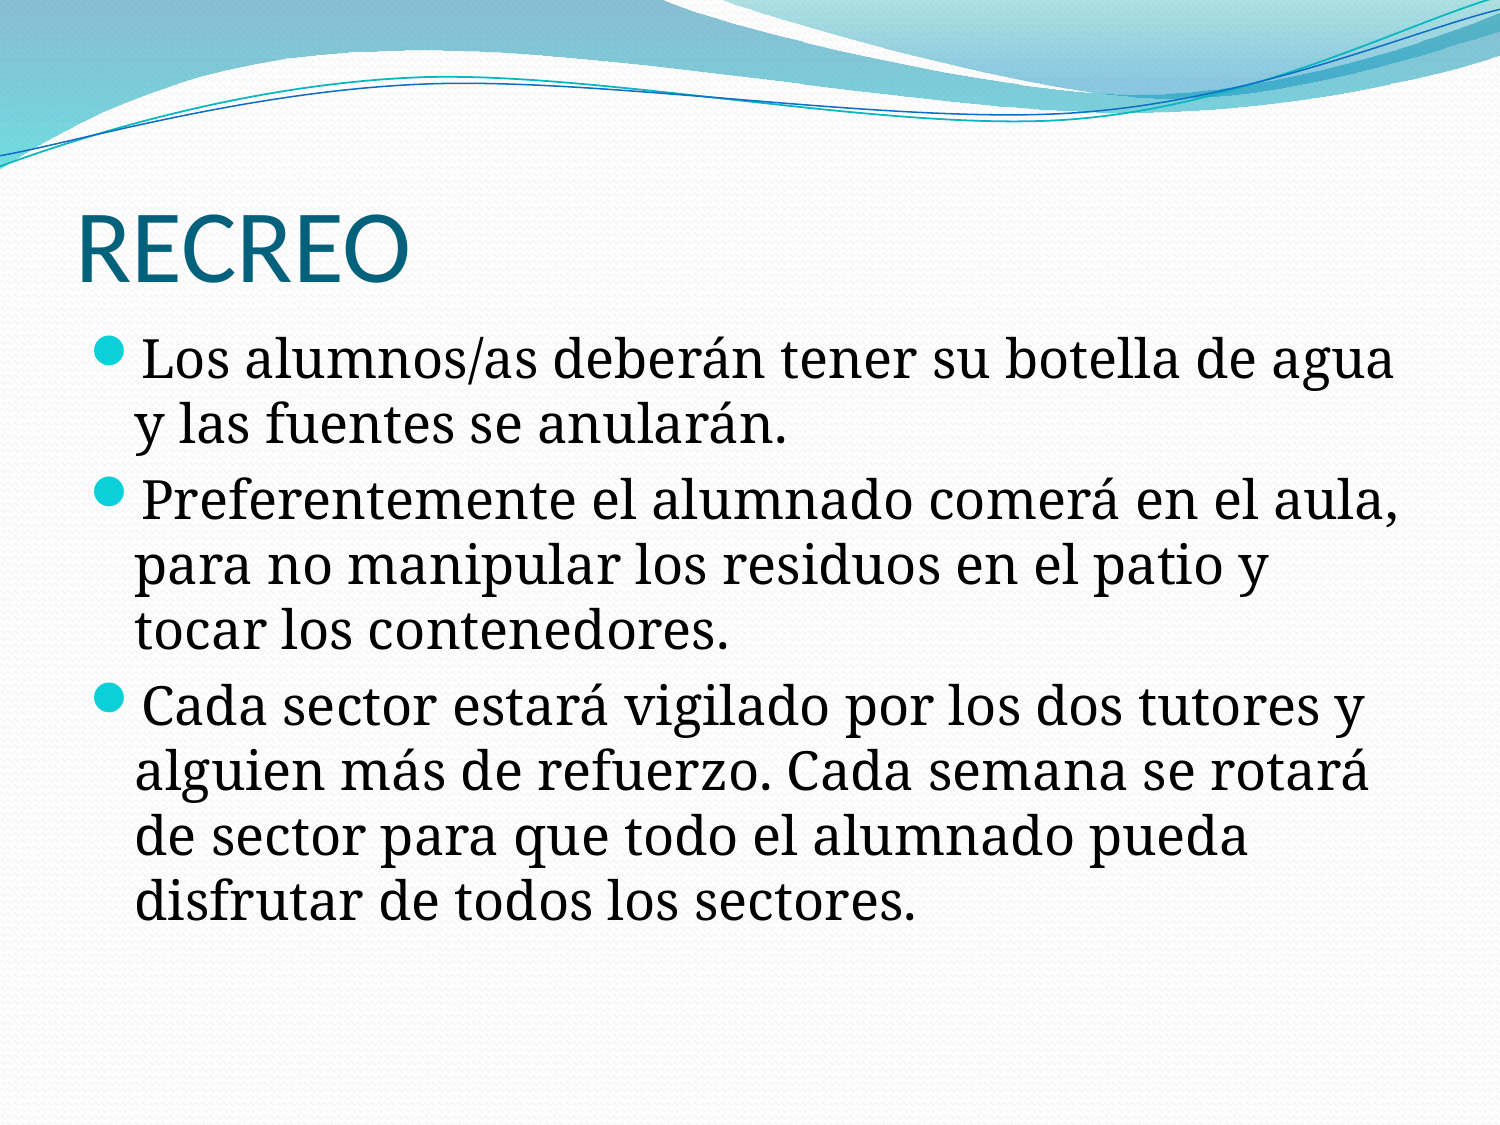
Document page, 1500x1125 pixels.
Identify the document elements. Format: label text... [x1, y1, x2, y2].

title RECREO [75, 115, 1425, 303]
list Los alumnos/as deberán tener su botella de agua y las fuentes se anularán. Preferentemente el alumnado comerá en el aula, para no manipular los residuos en el patio y tocar los contenedores. Cada sector estará vigilado por los dos tutores y alguien más de refuerzo. Cada semana se rotará de sector para que todo el alumnado pueda disfrutar de todos los sectores. [75, 317, 1425, 1038]
